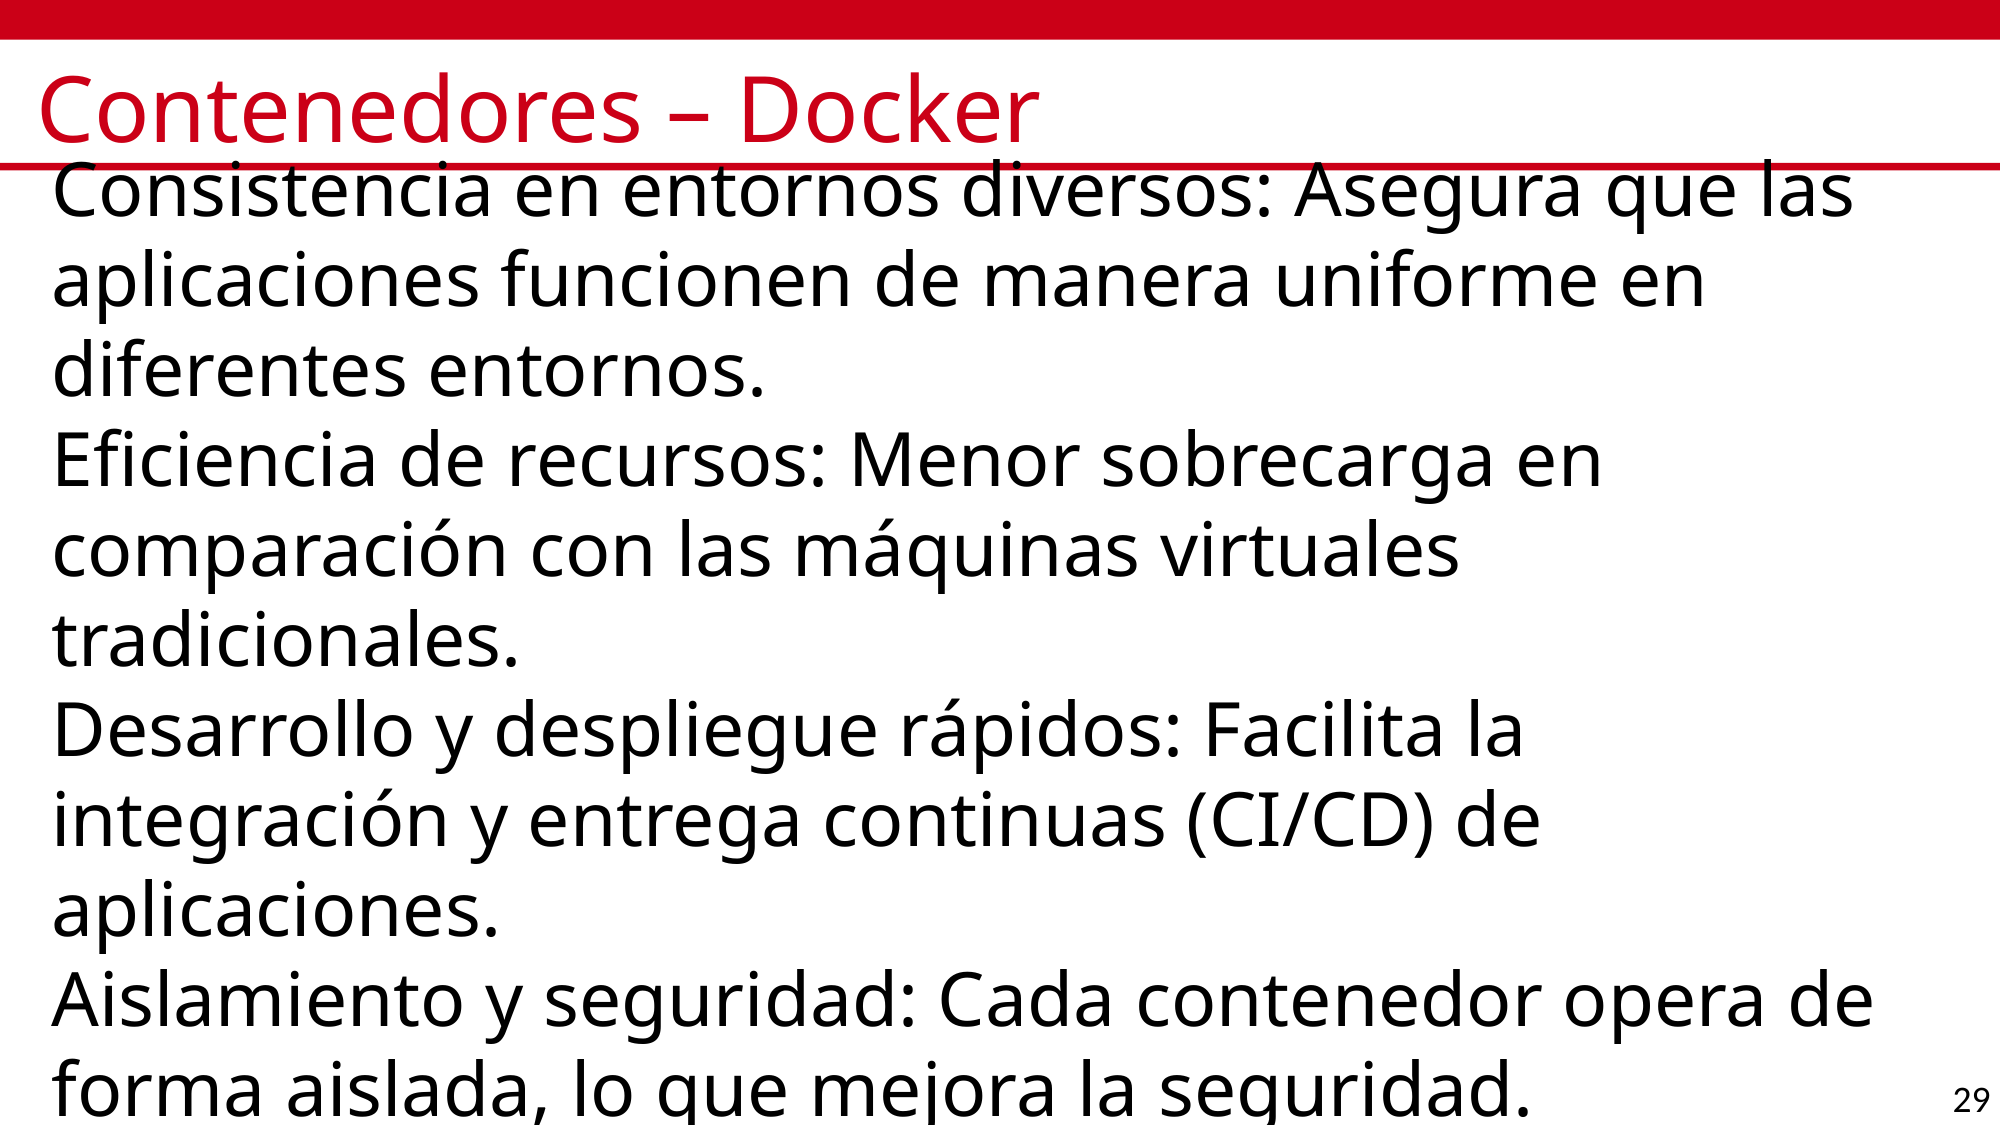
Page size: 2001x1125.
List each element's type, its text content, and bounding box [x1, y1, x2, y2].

subtitle Consistencia en entornos diversos: Asegura que las aplicaciones funcionen de manera uniforme en diferentes entornos. Eficiencia de recursos: Menor sobrecarga en comparación con las máquinas virtuales tradicionales. Desarrollo y despliegue rápidos: Facilita la integración y entrega continuas (CI/CD) de aplicaciones. Aislamiento y seguridad: Cada contenedor opera de forma aislada, lo que mejora la seguridad. [51, 259, 1938, 1013]
slide_number 29 [1937, 1067, 2000, 1125]
title Contenedores – Docker [36, 57, 1964, 168]
